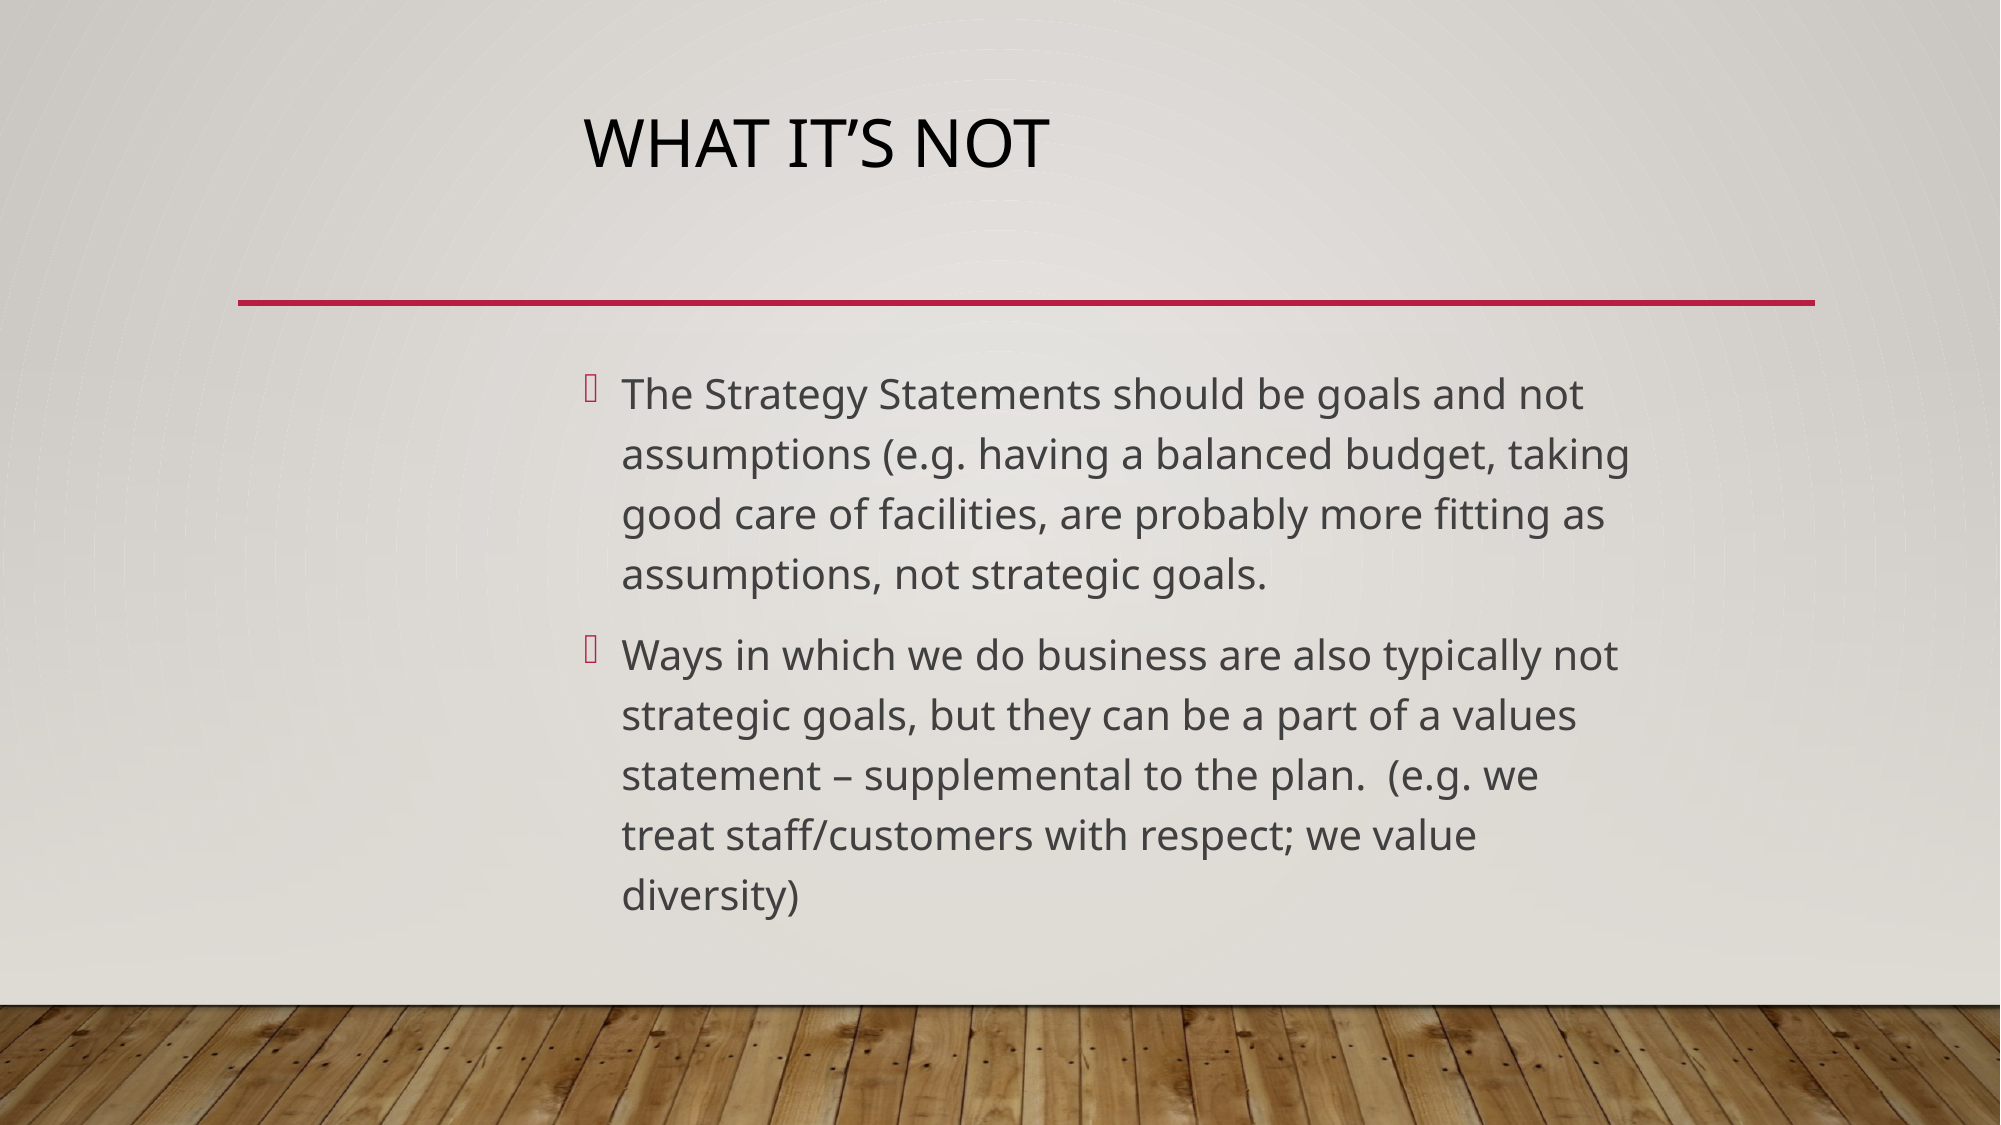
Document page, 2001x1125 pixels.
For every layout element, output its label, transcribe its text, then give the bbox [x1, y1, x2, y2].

picture [0, 1005, 2000, 1125]
list The Strategy Statements should be goals and not assumptions (e.g. having a balanced budget, taking good care of facilities, are probably more fitting as assumptions, not strategic goals. Ways in which we do business are also typically not strategic goals, but they can be a part of a values statement – supplemental to the plan. (e.g. we treat staff/customers with respect; we value diversity) [568, 350, 1650, 970]
title What it’s Not [568, 102, 1650, 313]
